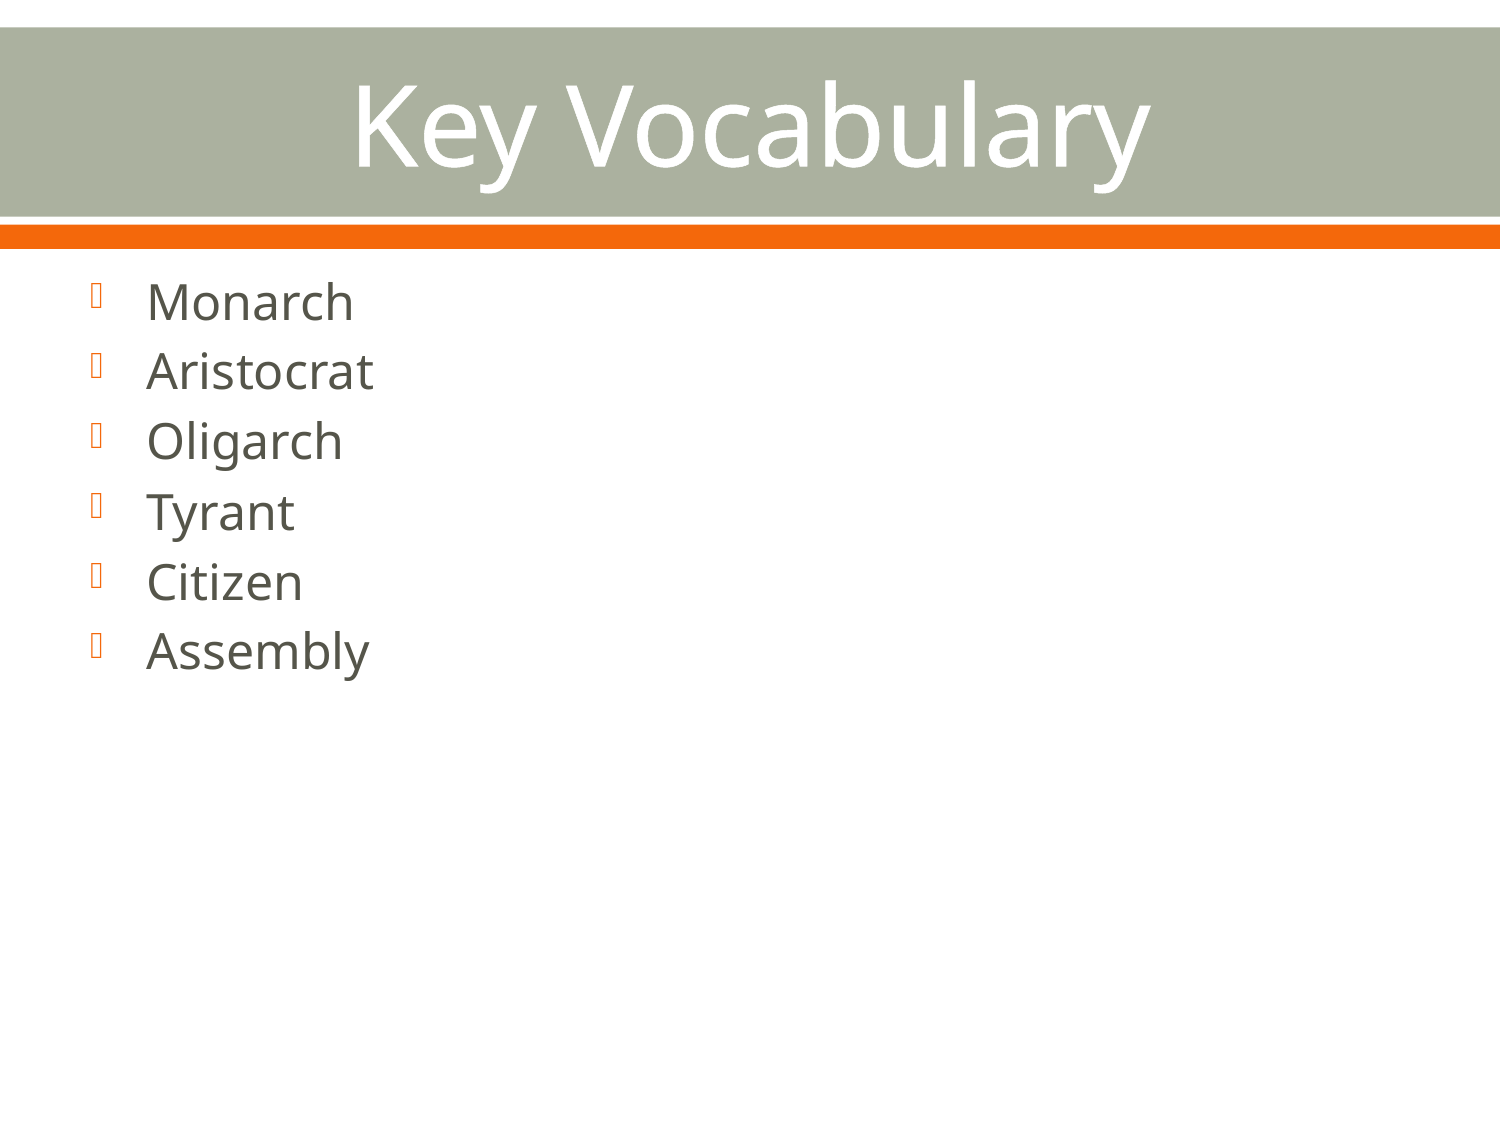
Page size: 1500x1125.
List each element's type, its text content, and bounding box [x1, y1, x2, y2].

title Key Vocabulary [75, 29, 1425, 213]
list Monarch Aristocrat Oligarch Tyrant Citizen Assembly [75, 262, 1425, 1005]
